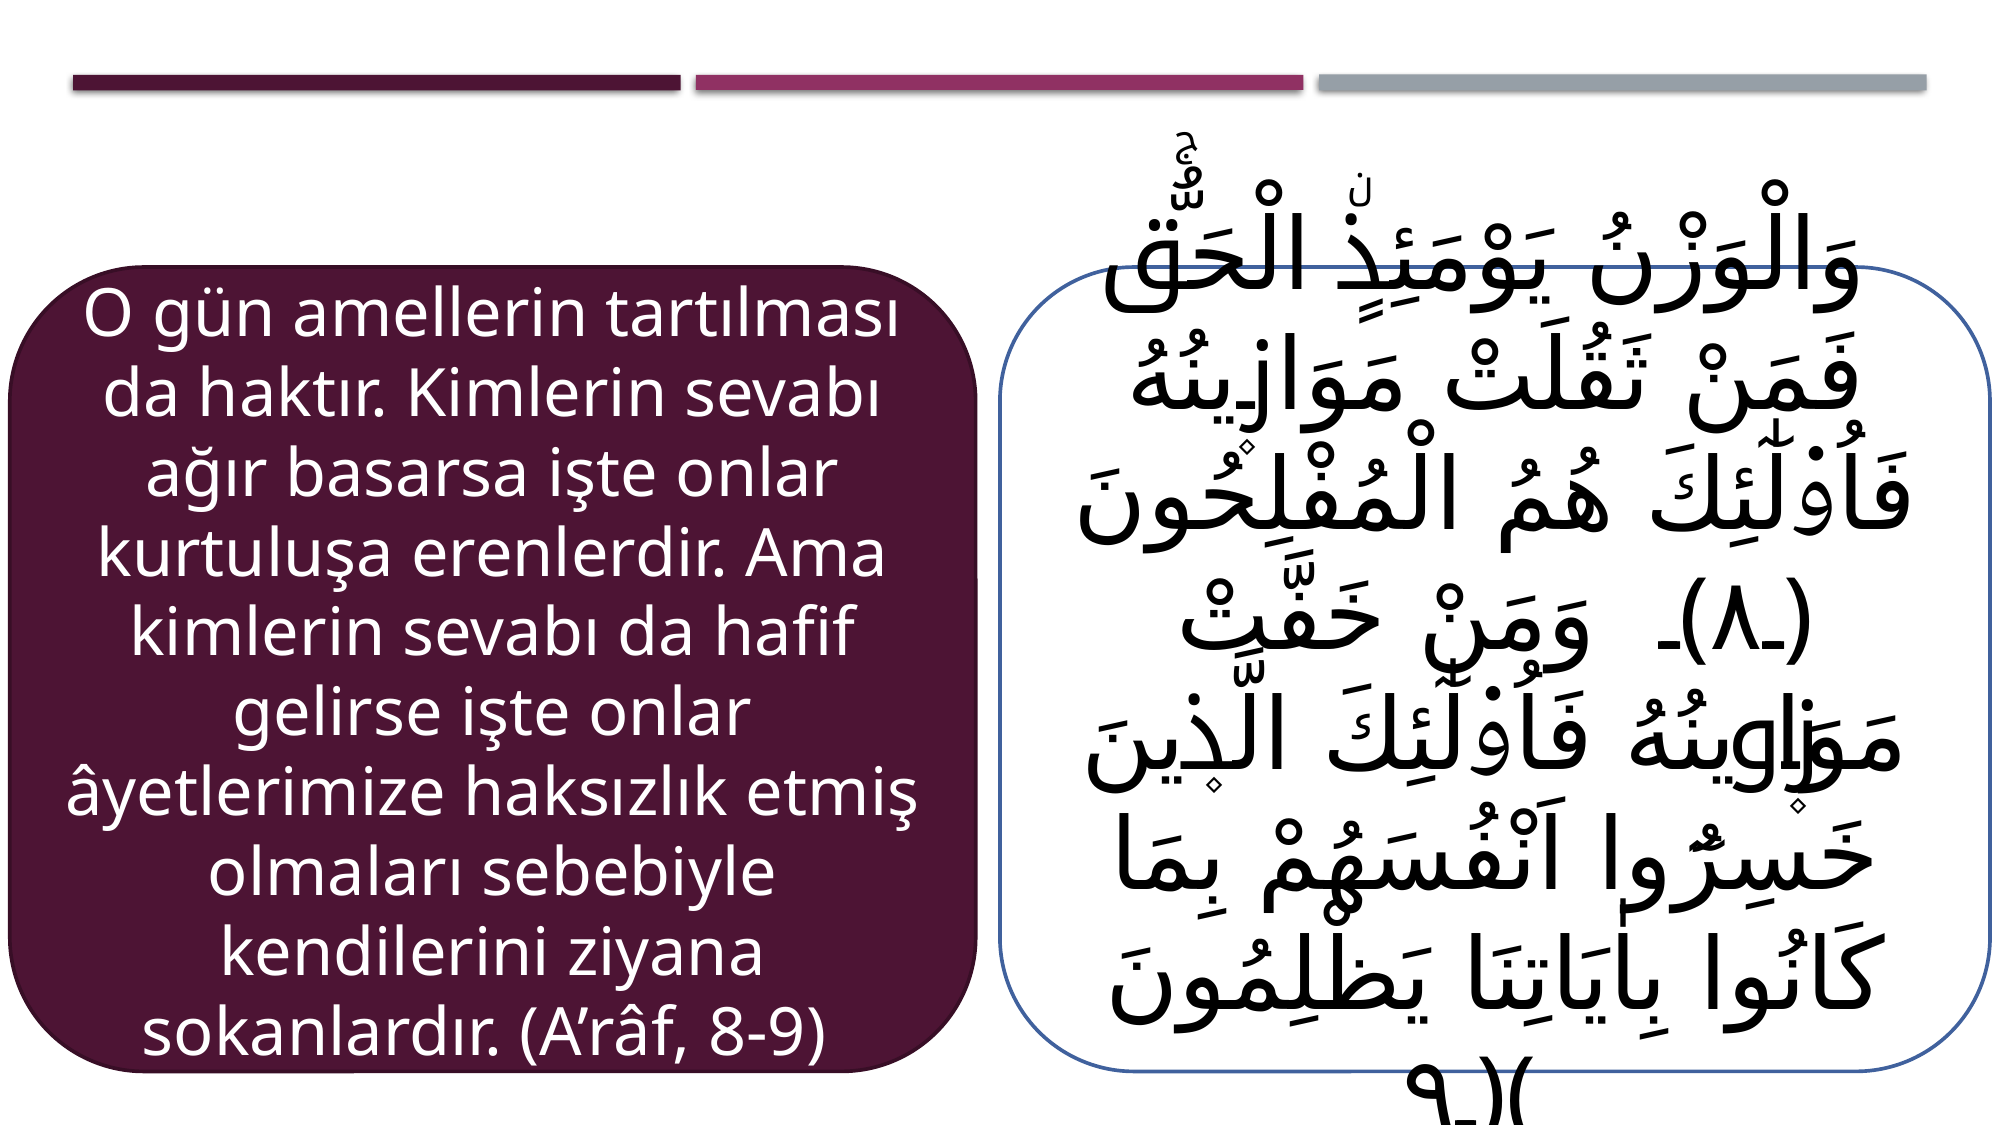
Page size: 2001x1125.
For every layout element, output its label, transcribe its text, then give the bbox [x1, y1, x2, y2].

text_box O gün amellerin tartılması da haktır. Kimlerin sevabı ağır basarsa işte onlar kurtuluşa erenlerdir. Ama kimlerin sevabı da hafif gelirse işte onlar âyetlerimize haksızlık etmiş olmaları sebebiyle kendilerini ziyana sokanlardır. (A’râf, 8-9) [7, 265, 978, 1074]
text_box وَالْوَزْنُ يَوْمَئِذٍۨ الْحَقُّۚ فَمَنْ ثَقُلَتْ مَوَاز۪ينُهُ فَاُو۬لٰٓئِكَ هُمُ الْمُفْلِحُونَ ﴿٨﴾ وَمَنْ خَفَّتْ مَوَاز۪ينُهُ فَاُو۬لٰٓئِكَ الَّذ۪ينَ خَسِرُٓوا اَنْفُسَهُمْ بِمَا كَانُوا بِاٰيَاتِنَا يَظْلِمُونَ ﴿٩﴾ [998, 265, 1992, 1074]
